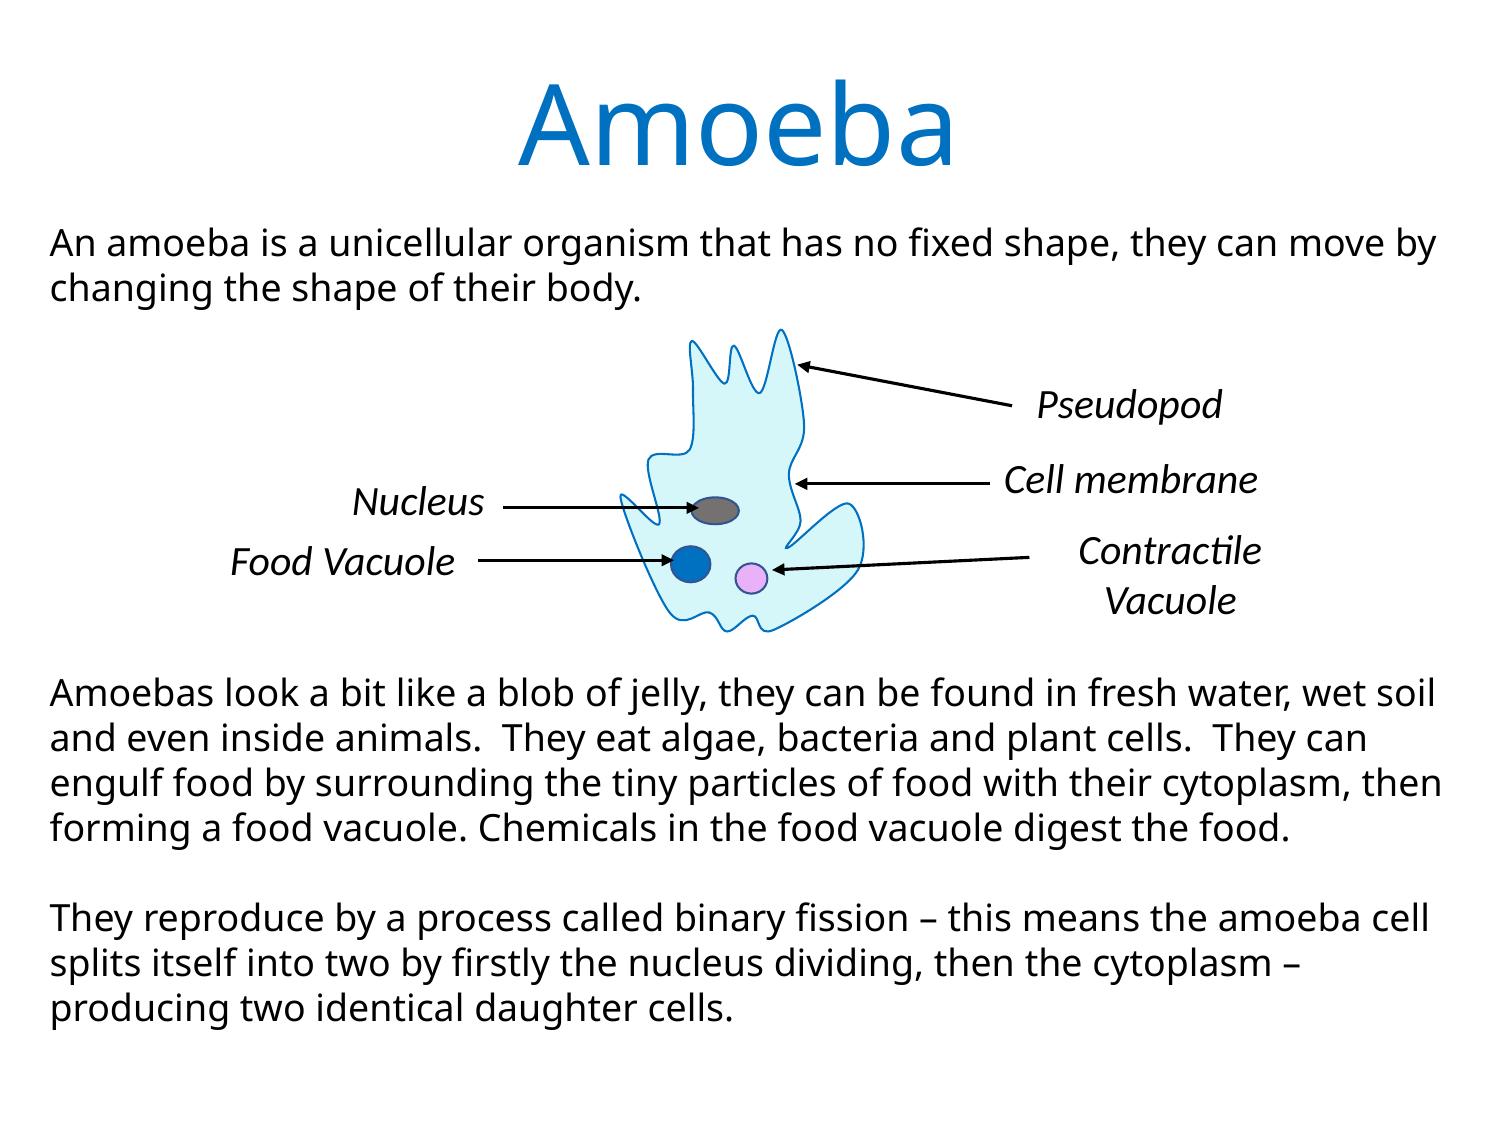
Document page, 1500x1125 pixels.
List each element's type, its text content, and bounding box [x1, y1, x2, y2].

text_box [622, 328, 865, 633]
text_box [619, 493, 638, 506]
text_box Cell membrane [986, 444, 1276, 510]
text_box Nucleus [273, 466, 563, 532]
text_box [734, 562, 769, 595]
text_box Pseudopod [1015, 369, 1245, 435]
text_box Amoeba [31, 45, 1447, 196]
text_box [797, 364, 1013, 406]
text_box Food Vacuole [198, 526, 488, 592]
text_box [669, 545, 712, 584]
text_box An amoeba is a unicellular organism that has no fixed shape, they can move by changing the shape of their body. Amoebas look a bit like a blob of jelly, they can be found in fresh water, wet soil and even inside animals. They eat algae, bacteria and plant cells. They can engulf food by surrounding the tiny particles of food with their cytoplasm, then forming a food vacuole. Chemicals in the food vacuole digest the food. They reproduce by a process called binary fission – this means the amoeba cell splits itself into two by firstly the nucleus dividing, then the cytoplasm – producing two identical daughter cells. [34, 211, 1478, 1037]
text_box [771, 557, 1030, 570]
text_box [690, 496, 740, 526]
text_box Contractile Vacuole [1025, 515, 1315, 631]
